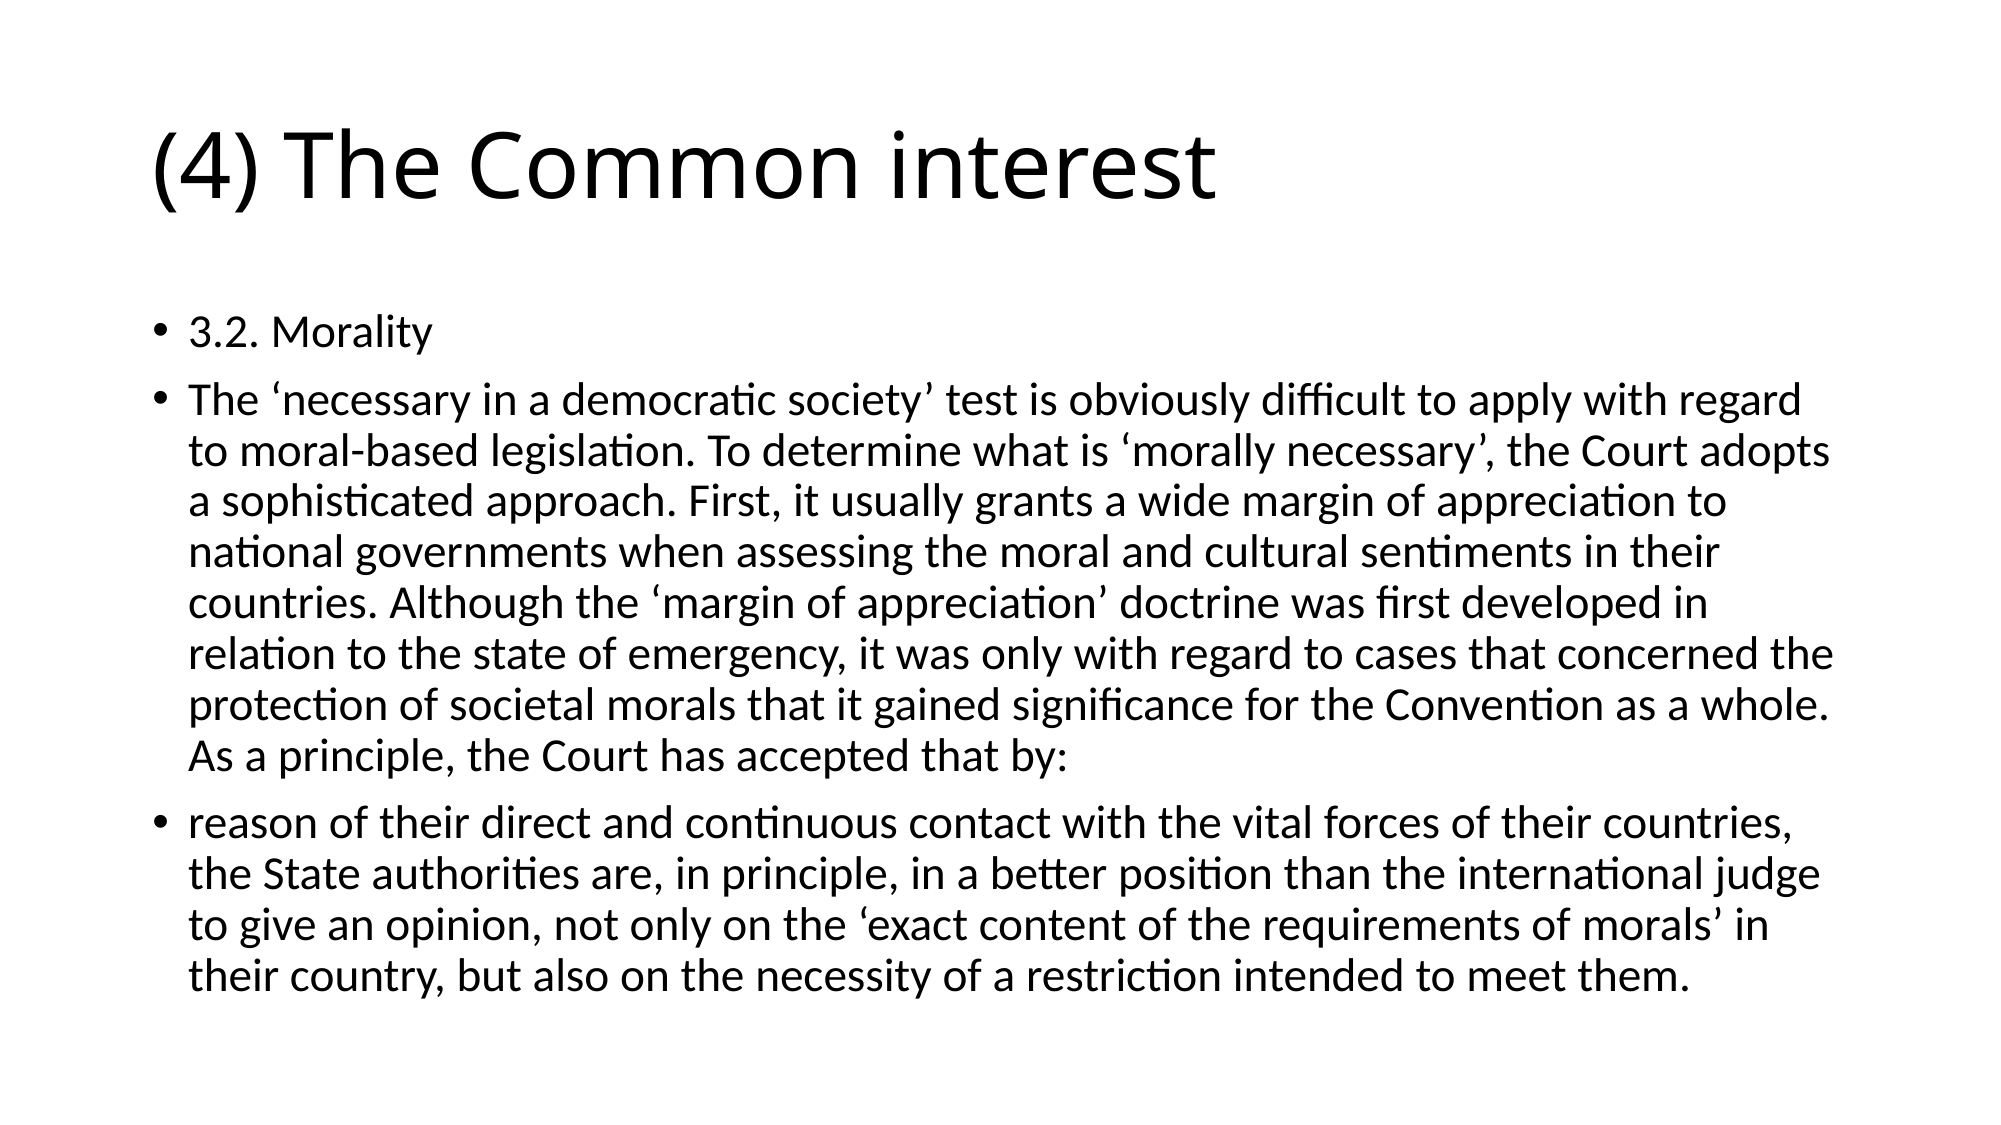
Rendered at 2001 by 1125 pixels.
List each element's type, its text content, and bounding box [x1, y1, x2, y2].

title (4) The Common interest [137, 59, 1863, 278]
list 3.2. Morality The ‘necessary in a democratic society’ test is obviously difficult to apply with regard to moral-based legislation. To determine what is ‘morally necessary’, the Court adopts a sophisticated approach. First, it usually grants a wide margin of appreciation to national governments when assessing the moral and cultural sentiments in their countries. Although the ‘margin of appreciation’ doctrine was first developed in relation to the state of emergency, it was only with regard to cases that concerned the protection of societal morals that it gained significance for the Convention as a whole. As a principle, the Court has accepted that by: reason of their direct and continuous contact with the vital forces of their countries, the State authorities are, in principle, in a better position than the international judge to give an opinion, not only on the ‘exact content of the requirements of morals’ in their country, but also on the necessity of a restriction intended to meet them. [137, 299, 1863, 1014]
